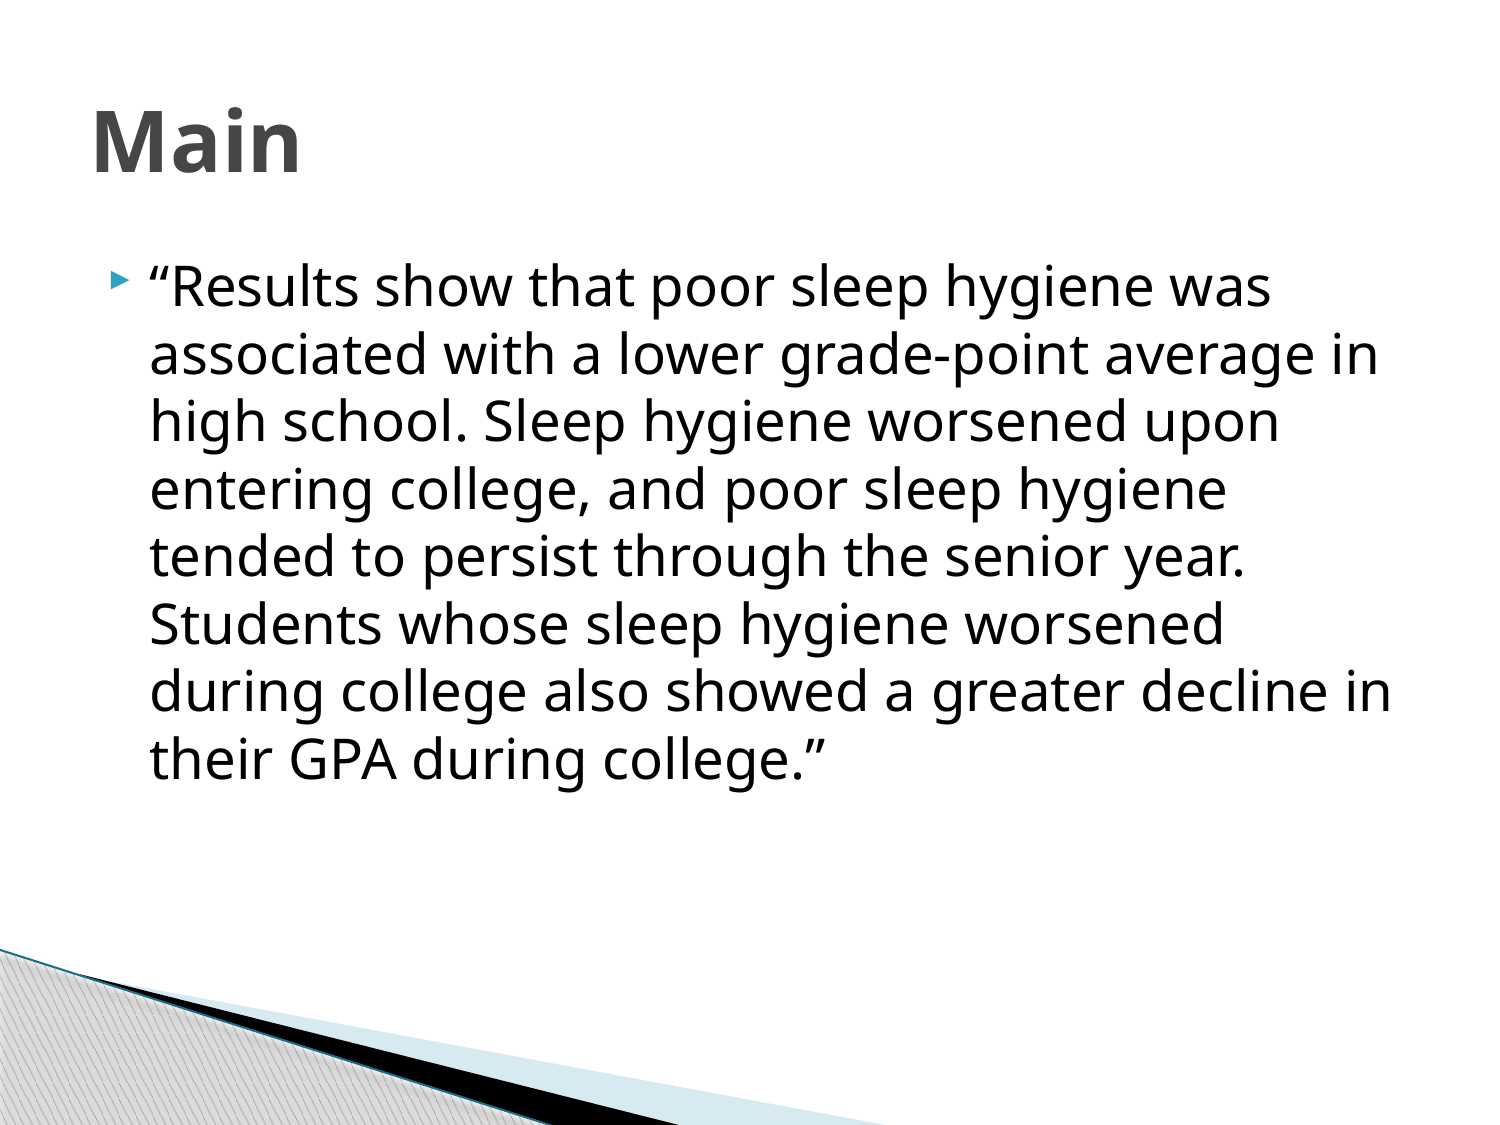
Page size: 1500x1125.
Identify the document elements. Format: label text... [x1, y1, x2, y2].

title Main [75, 45, 1425, 233]
list “Results show that poor sleep hygiene was associated with a lower grade-point average in high school. Sleep hygiene worsened upon entering college, and poor sleep hygiene tended to persist through the senior year. Students whose sleep hygiene worsened during college also showed a greater decline in their GPA during college.” [75, 243, 1425, 986]
